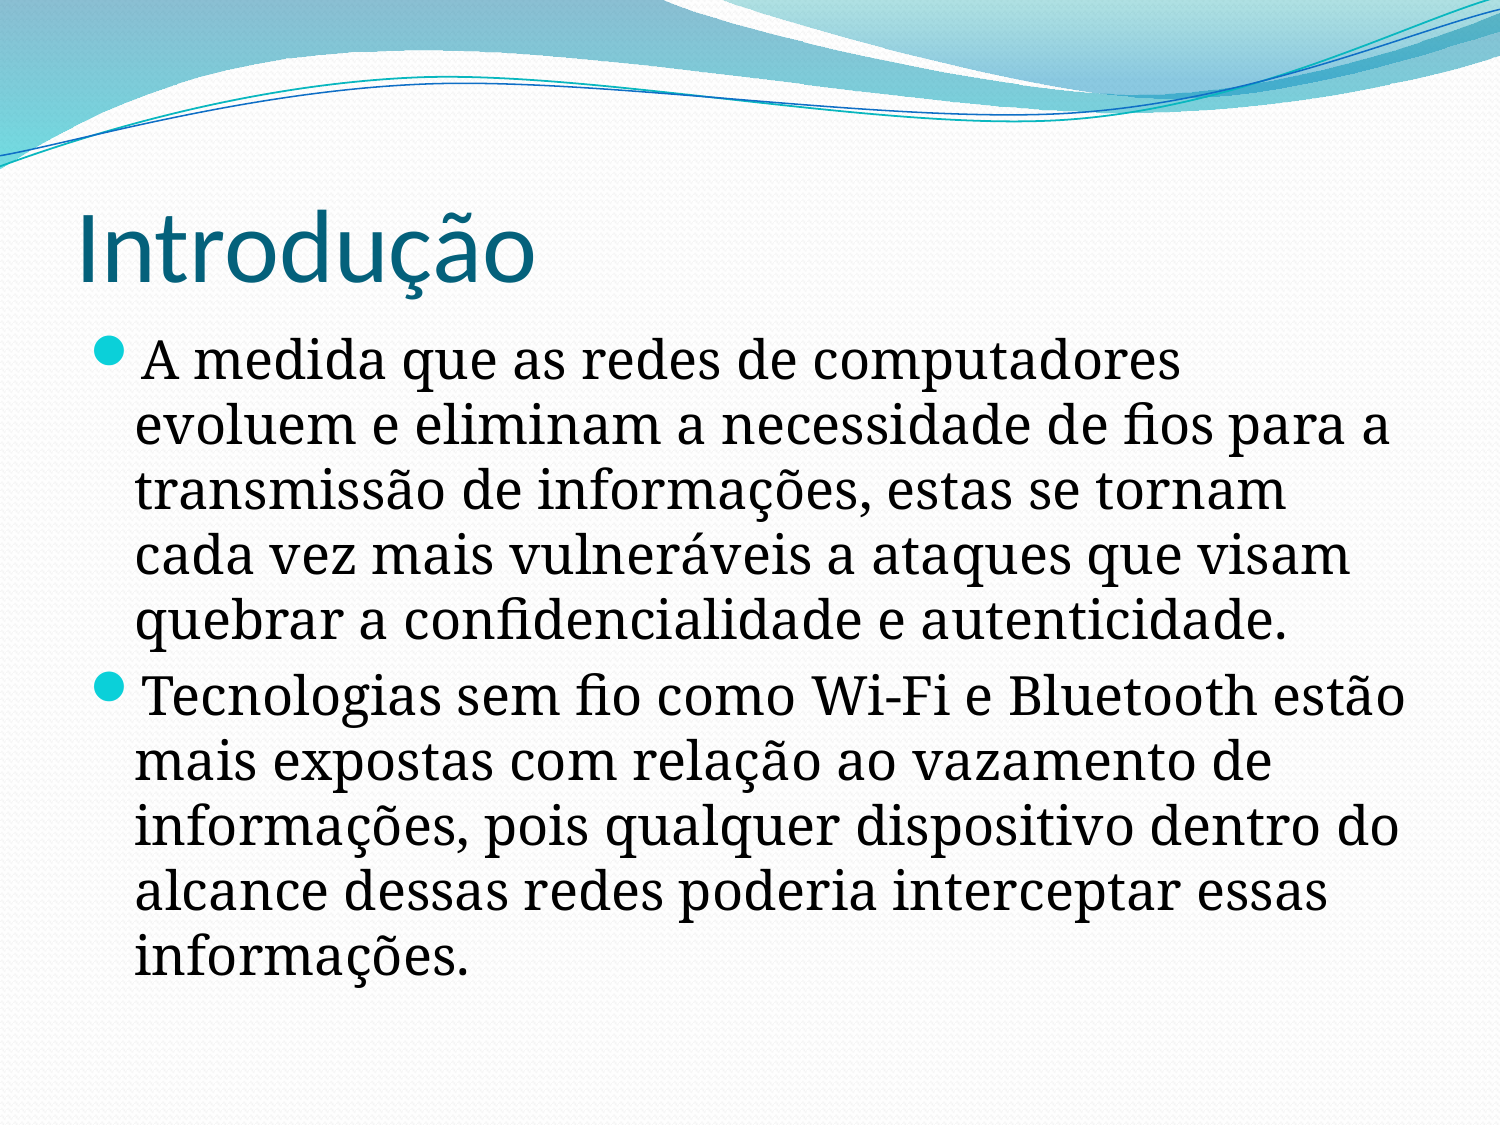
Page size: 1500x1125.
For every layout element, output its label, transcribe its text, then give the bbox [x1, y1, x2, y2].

list A medida que as redes de computadores evoluem e eliminam a necessidade de fios para a transmissão de informações, estas se tornam cada vez mais vulneráveis a ataques que visam quebrar a confidencialidade e autenticidade. Tecnologias sem fio como Wi-Fi e Bluetooth estão mais expostas com relação ao vazamento de informações, pois qualquer dispositivo dentro do alcance dessas redes poderia interceptar essas informações. [75, 317, 1425, 1038]
title Introdução [75, 115, 1425, 303]
